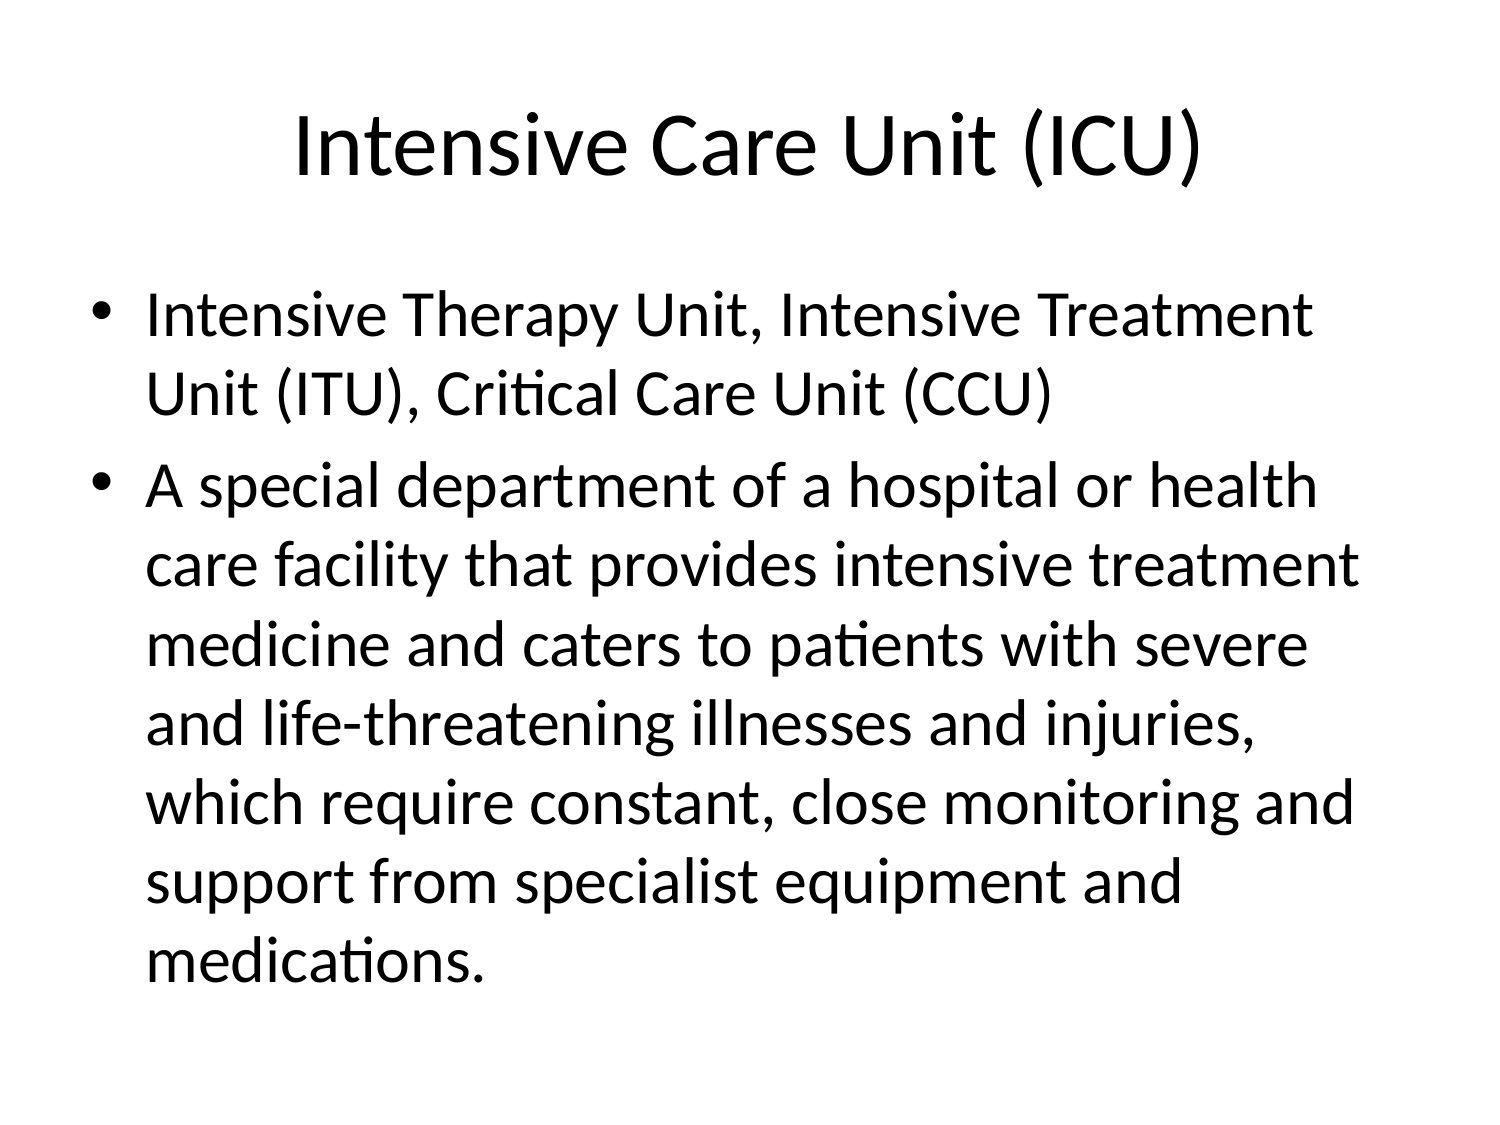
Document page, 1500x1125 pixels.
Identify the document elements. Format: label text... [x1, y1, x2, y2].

title Intensive Care Unit (ICU) [75, 45, 1425, 233]
list Intensive Therapy Unit, Intensive Treatment Unit (ITU), Critical Care Unit (CCU) A special department of a hospital or health care facility that provides intensive treatment medicine and caters to patients with severe and life-threatening illnesses and injuries, which require constant, close monitoring and support from specialist equipment and medications. [75, 262, 1425, 1005]
